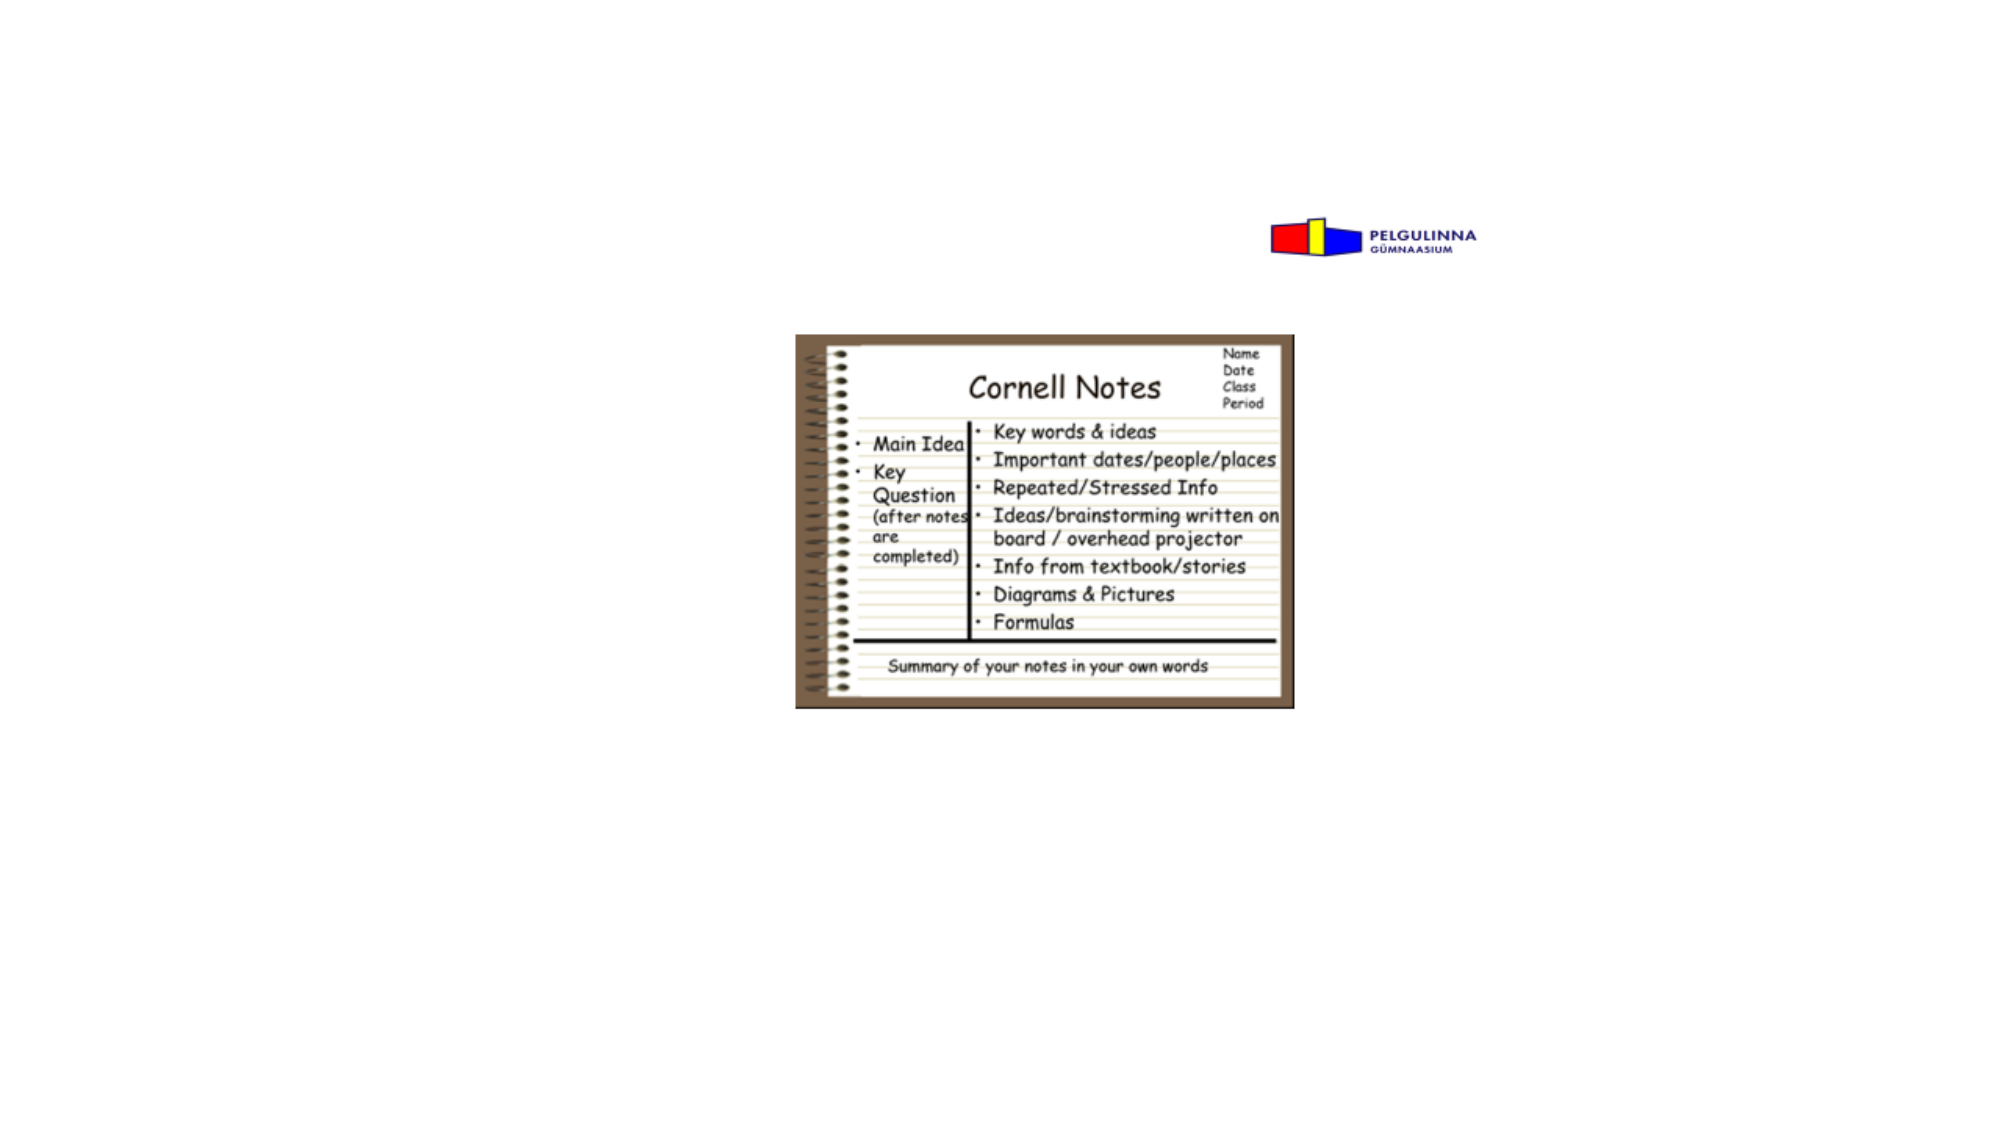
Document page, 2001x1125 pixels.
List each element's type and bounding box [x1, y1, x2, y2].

picture [508, 189, 1509, 753]
